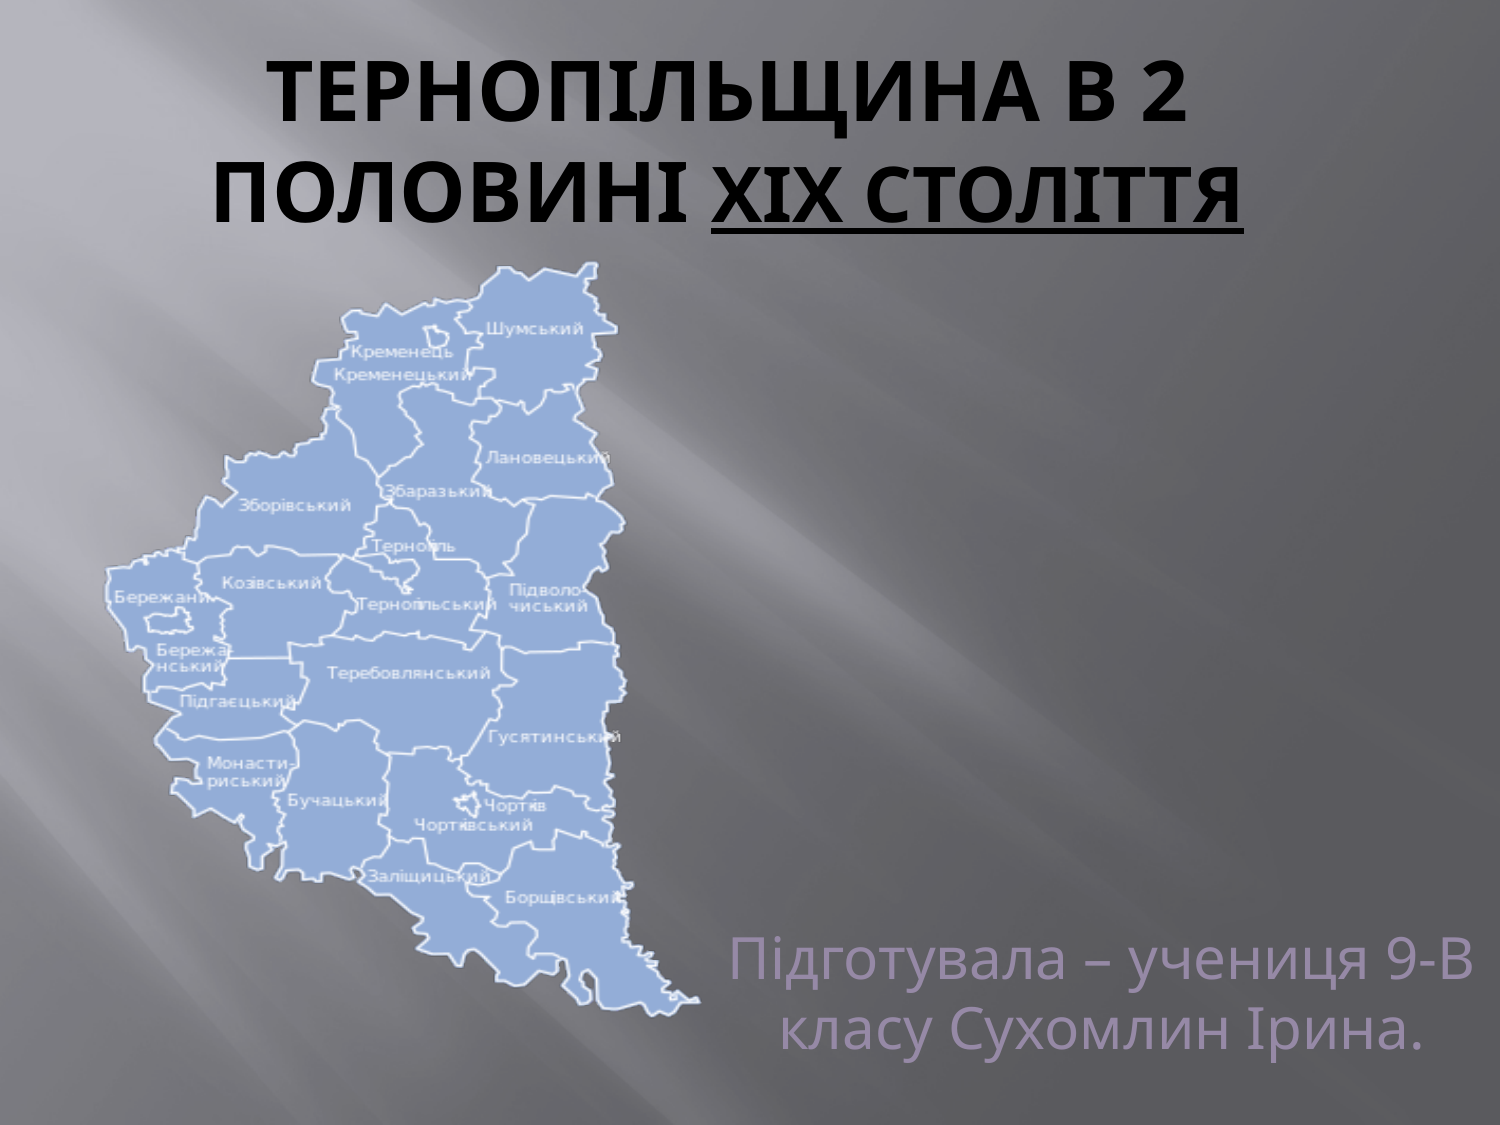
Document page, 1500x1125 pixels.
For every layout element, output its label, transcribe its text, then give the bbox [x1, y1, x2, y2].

subtitle Підготувала – учениця 9-В класу Сухомлин Ірина. [703, 914, 1500, 1125]
picture [93, 257, 727, 1020]
title Тернопільщина в 2 половині XIX століття [35, 35, 1420, 340]
